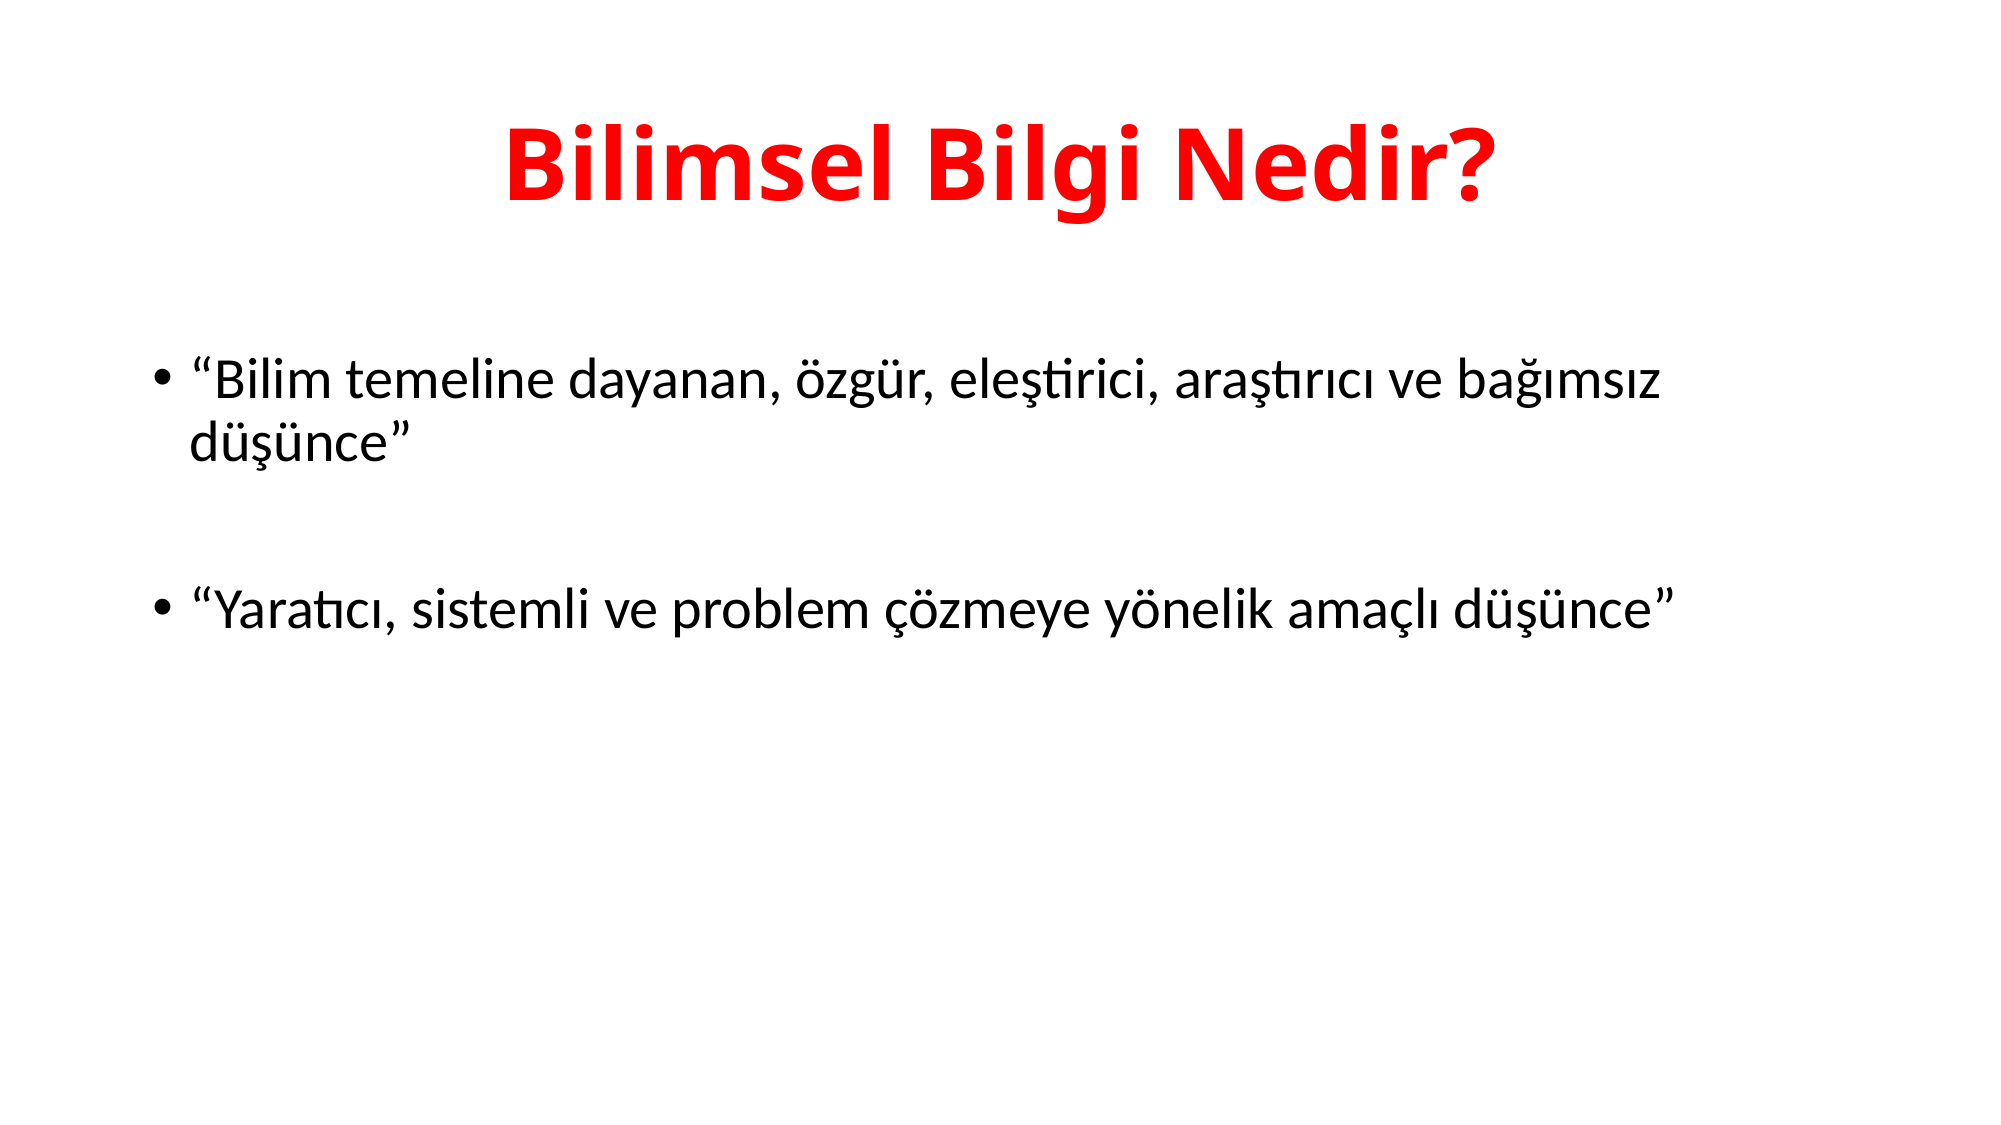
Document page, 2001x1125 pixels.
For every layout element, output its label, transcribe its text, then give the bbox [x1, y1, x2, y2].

list “Bilim temeline dayanan, özgür, eleştirici, araştırıcı ve bağımsız düşünce” “Yaratıcı, sistemli ve problem çözmeye yönelik amaçlı düşünce” [137, 250, 1863, 964]
title Bilimsel Bilgi Nedir? [137, 59, 1863, 250]
